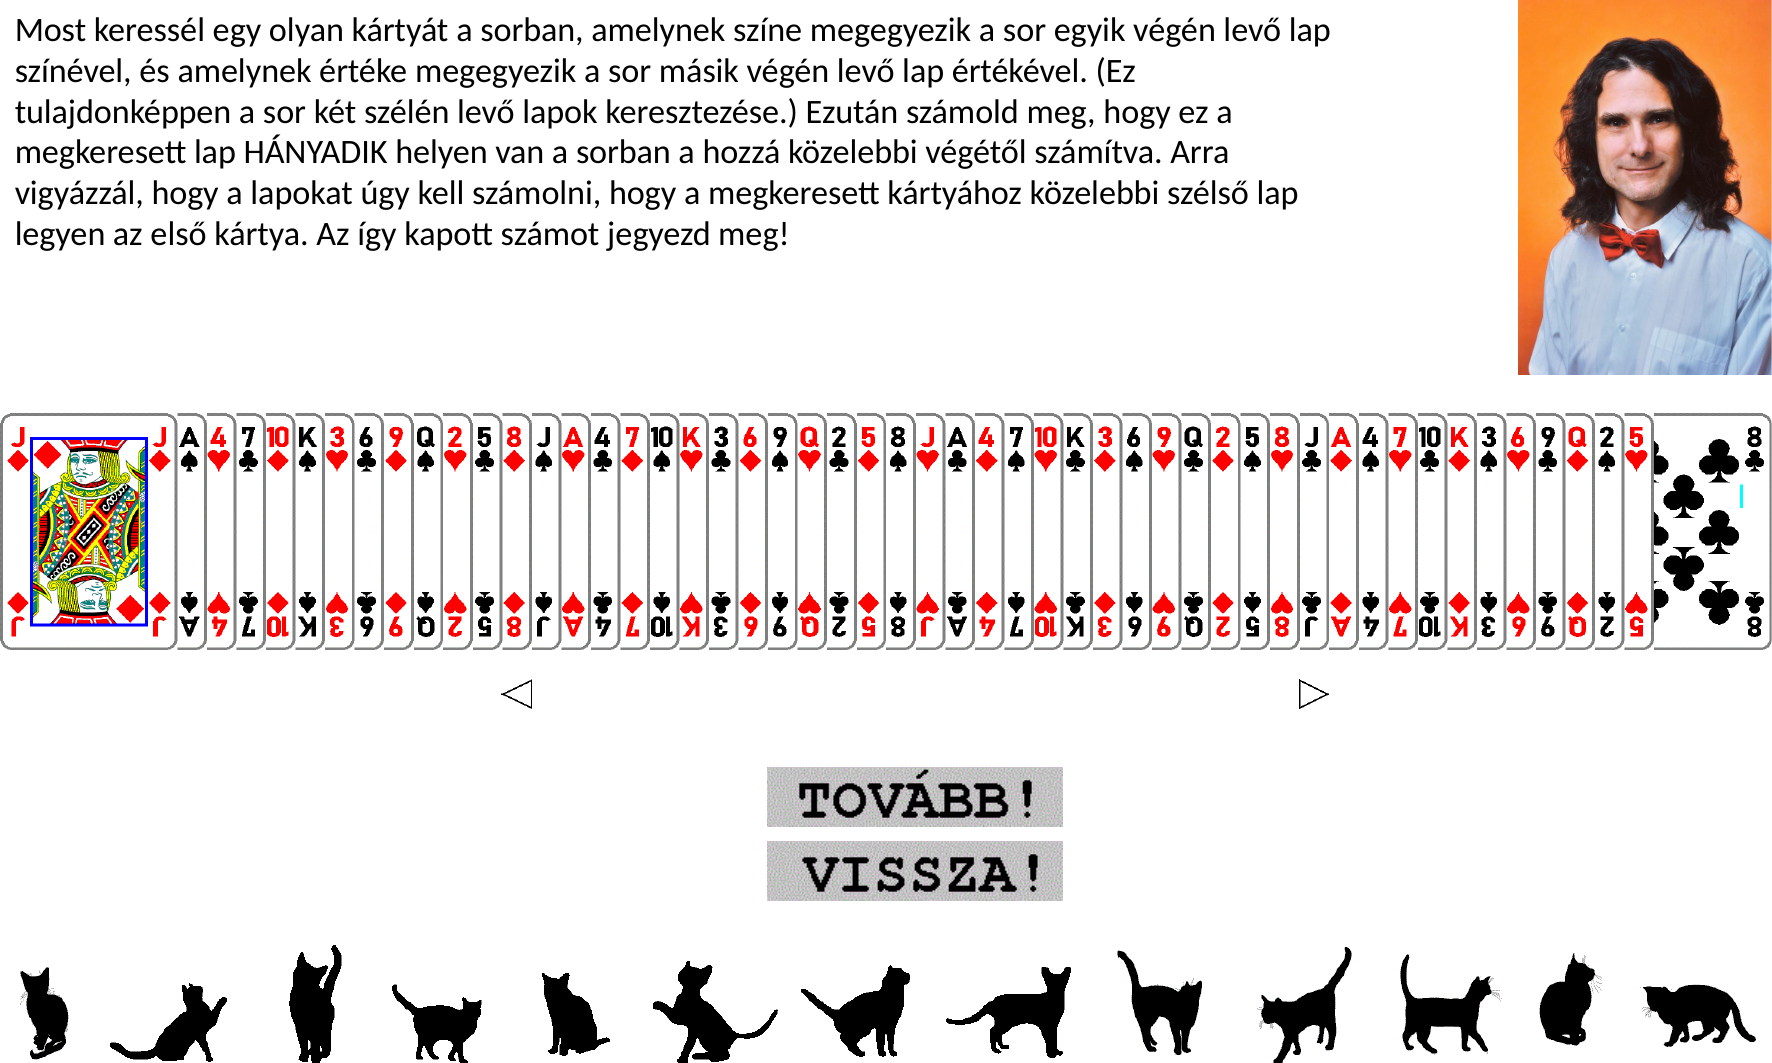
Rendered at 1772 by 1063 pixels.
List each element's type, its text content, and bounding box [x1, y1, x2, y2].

picture [501, 679, 532, 709]
picture [0, 413, 1772, 650]
picture [767, 767, 1063, 827]
text_box Most keressél egy olyan kártyát a sorban, amelynek színe megegyezik a sor egyik végén levő lap színével, és amelynek értéke megegyezik a sor másik végén levő lap értékével. (Ez tulajdonképpen a sor két szélén levő lapok keresztezése.) Ezután számold meg, hogy ez a megkeresett lap HÁNYADIK helyen van a sorban a hozzá közelebbi végétől számítva. Arra vigyázzál, hogy a lapokat úgy kell számolni, hogy a megkeresett kártyához közelebbi szélső lap legyen az első kártya. Az így kapott számot jegyezd meg! [0, 0, 1366, 260]
picture [1299, 679, 1329, 709]
picture [767, 841, 1063, 901]
picture [1518, 0, 1772, 375]
picture [0, 943, 1772, 1063]
